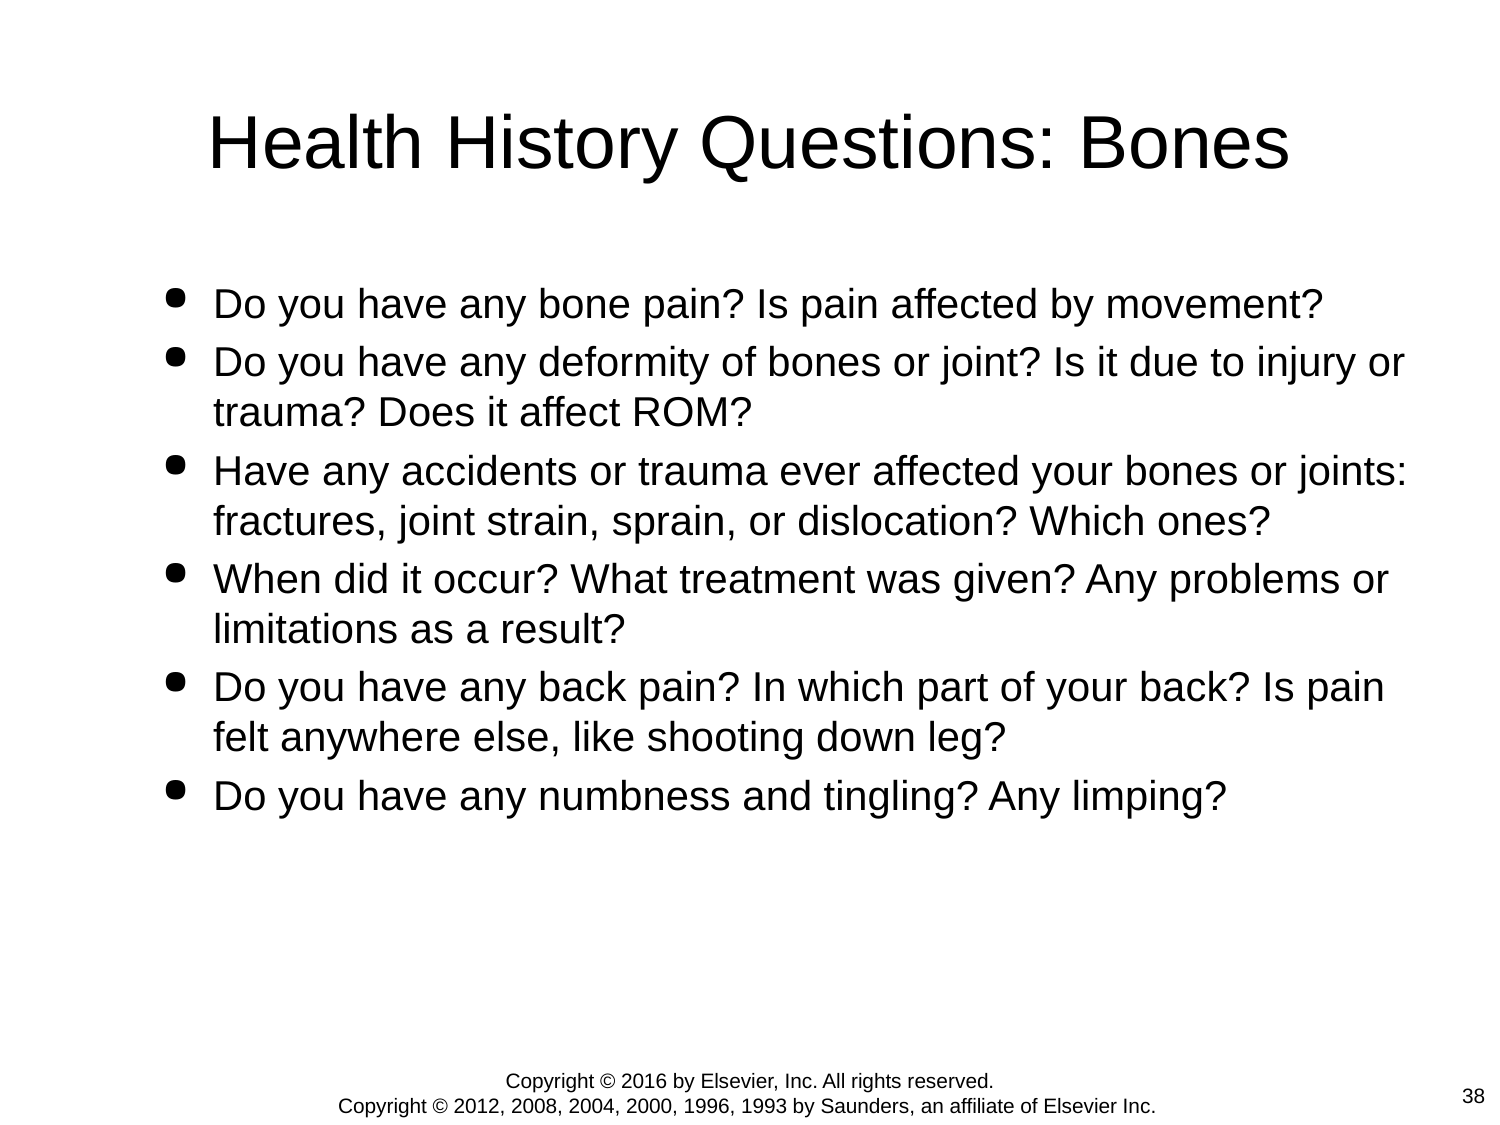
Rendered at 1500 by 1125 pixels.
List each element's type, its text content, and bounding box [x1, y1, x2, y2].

list Do you have any bone pain? Is pain affected by movement? Do you have any deformity of bones or joint? Is it due to injury or trauma? Does it affect ROM? Have any accidents or trauma ever affected your bones or joints: fractures, joint strain, sprain, or dislocation? Which ones? When did it occur? What treatment was given? Any problems or limitations as a result? Do you have any back pain? In which part of your back? Is pain felt anywhere else, like shooting down leg? Do you have any numbness and tingling? Any limping? [76, 269, 1427, 1000]
slide_number 38 [1149, 1065, 1500, 1125]
footer Copyright © 2016 by Elsevier, Inc. All rights reserved. Copyright © 2012, 2008, 2004, 2000, 1996, 1993 by Saunders, an affiliate of Elsevier Inc. [162, 1059, 1338, 1123]
title Health History Questions: Bones [75, 45, 1425, 233]
